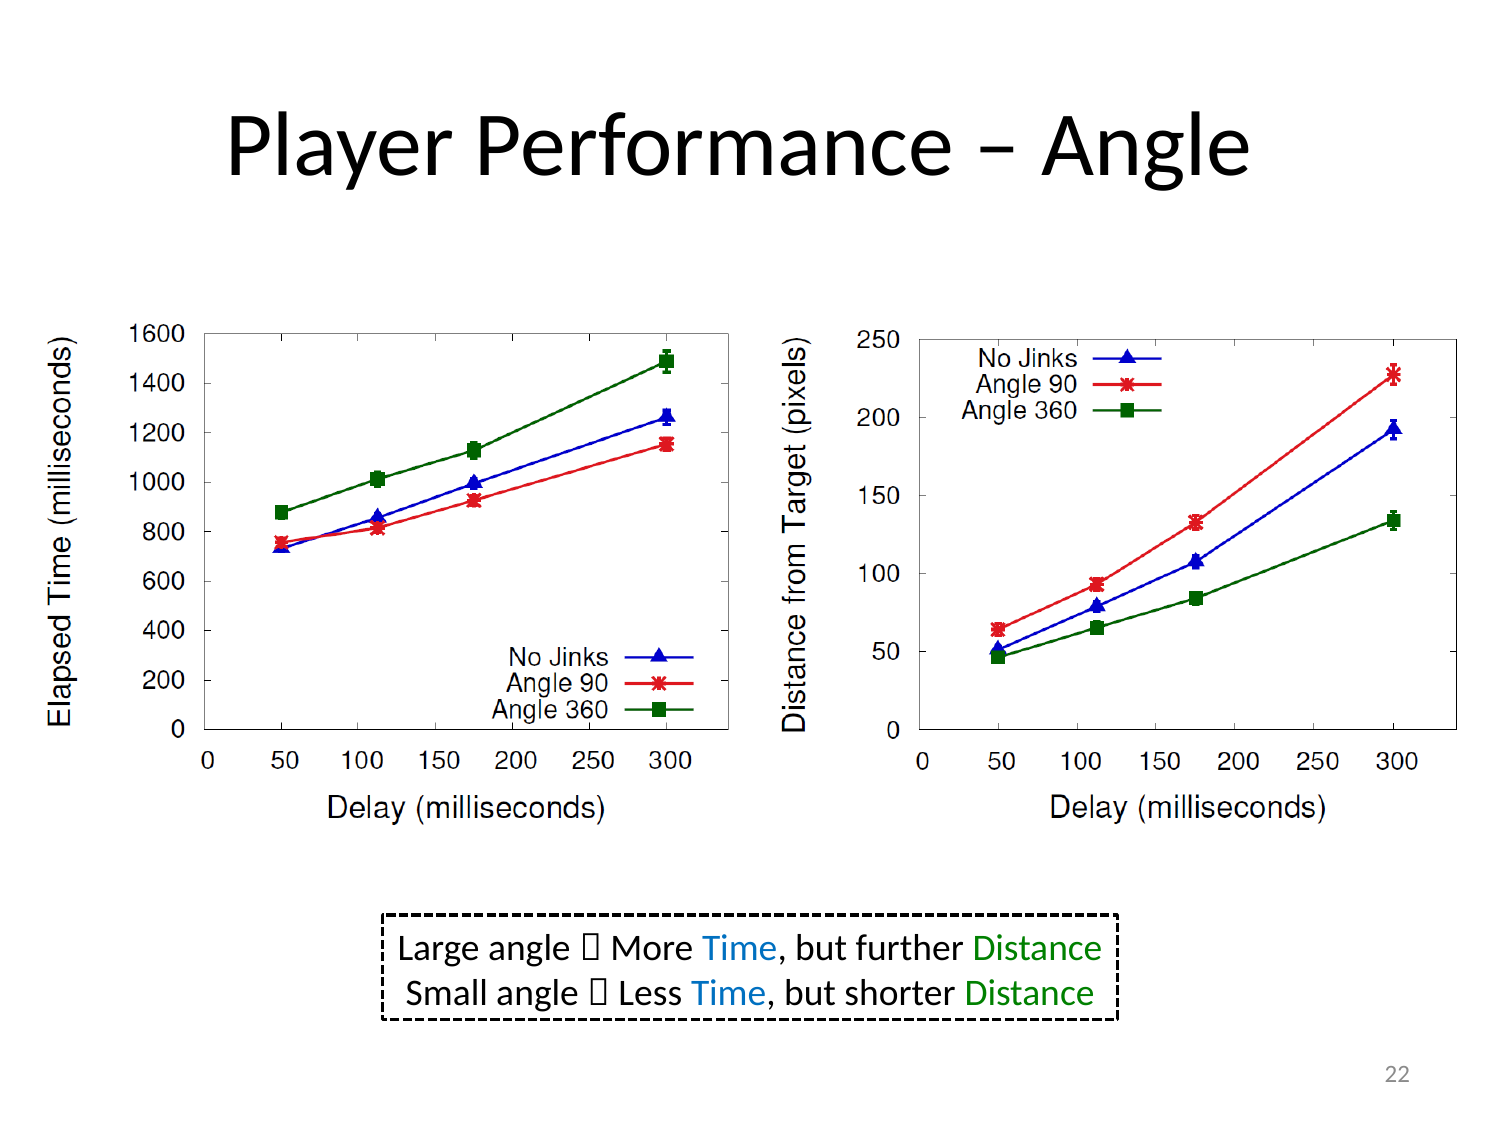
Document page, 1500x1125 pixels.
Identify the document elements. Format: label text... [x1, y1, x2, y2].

picture [762, 323, 1471, 830]
title Player Performance – Angle [75, 45, 1425, 233]
text_box Large angle  More Time, but further Distance Small angle  Less Time, but shorter Distance [382, 915, 1118, 1020]
slide_number 22 [1074, 1042, 1425, 1103]
picture [40, 317, 734, 831]
